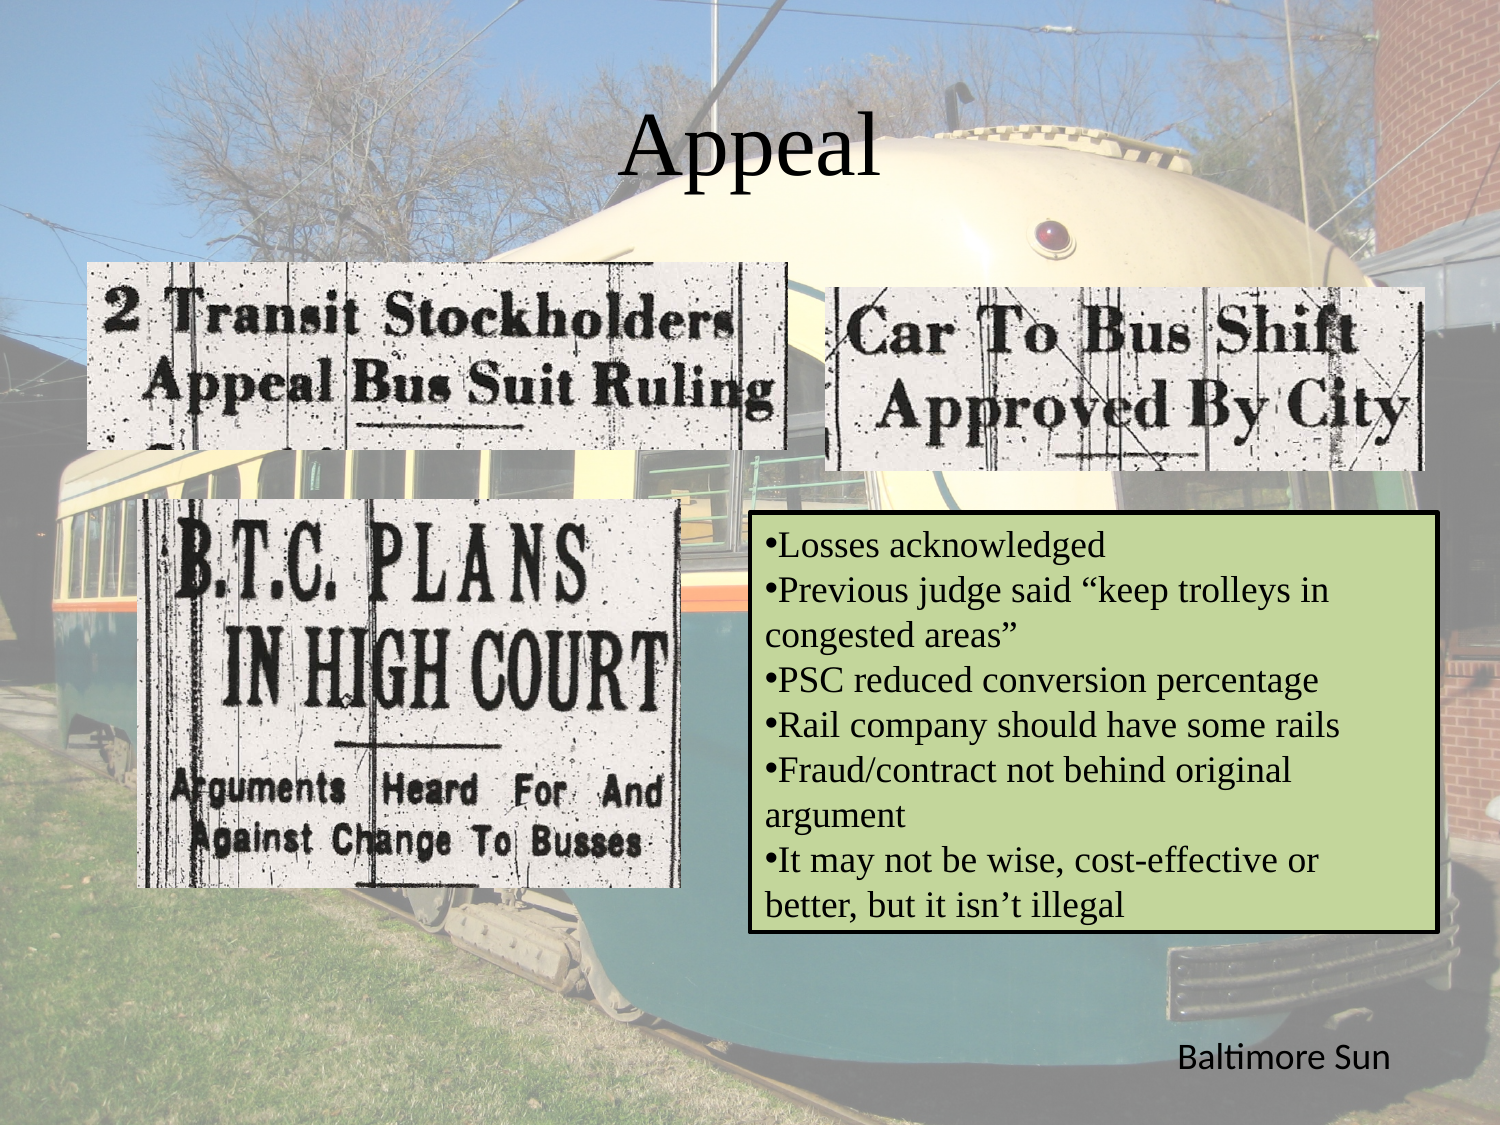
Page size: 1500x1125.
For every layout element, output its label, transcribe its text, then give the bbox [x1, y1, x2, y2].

text_box Losses acknowledged Previous judge said “keep trolleys in congested areas” PSC reduced conversion percentage Rail company should have some rails Fraud/contract not behind original argument It may not be wise, cost-effective or better, but it isn’t illegal [749, 512, 1438, 933]
picture [137, 499, 681, 888]
text_box Baltimore Sun [1162, 1024, 1450, 1085]
picture [824, 287, 1425, 472]
picture [87, 262, 788, 450]
title Appeal [75, 45, 1425, 233]
